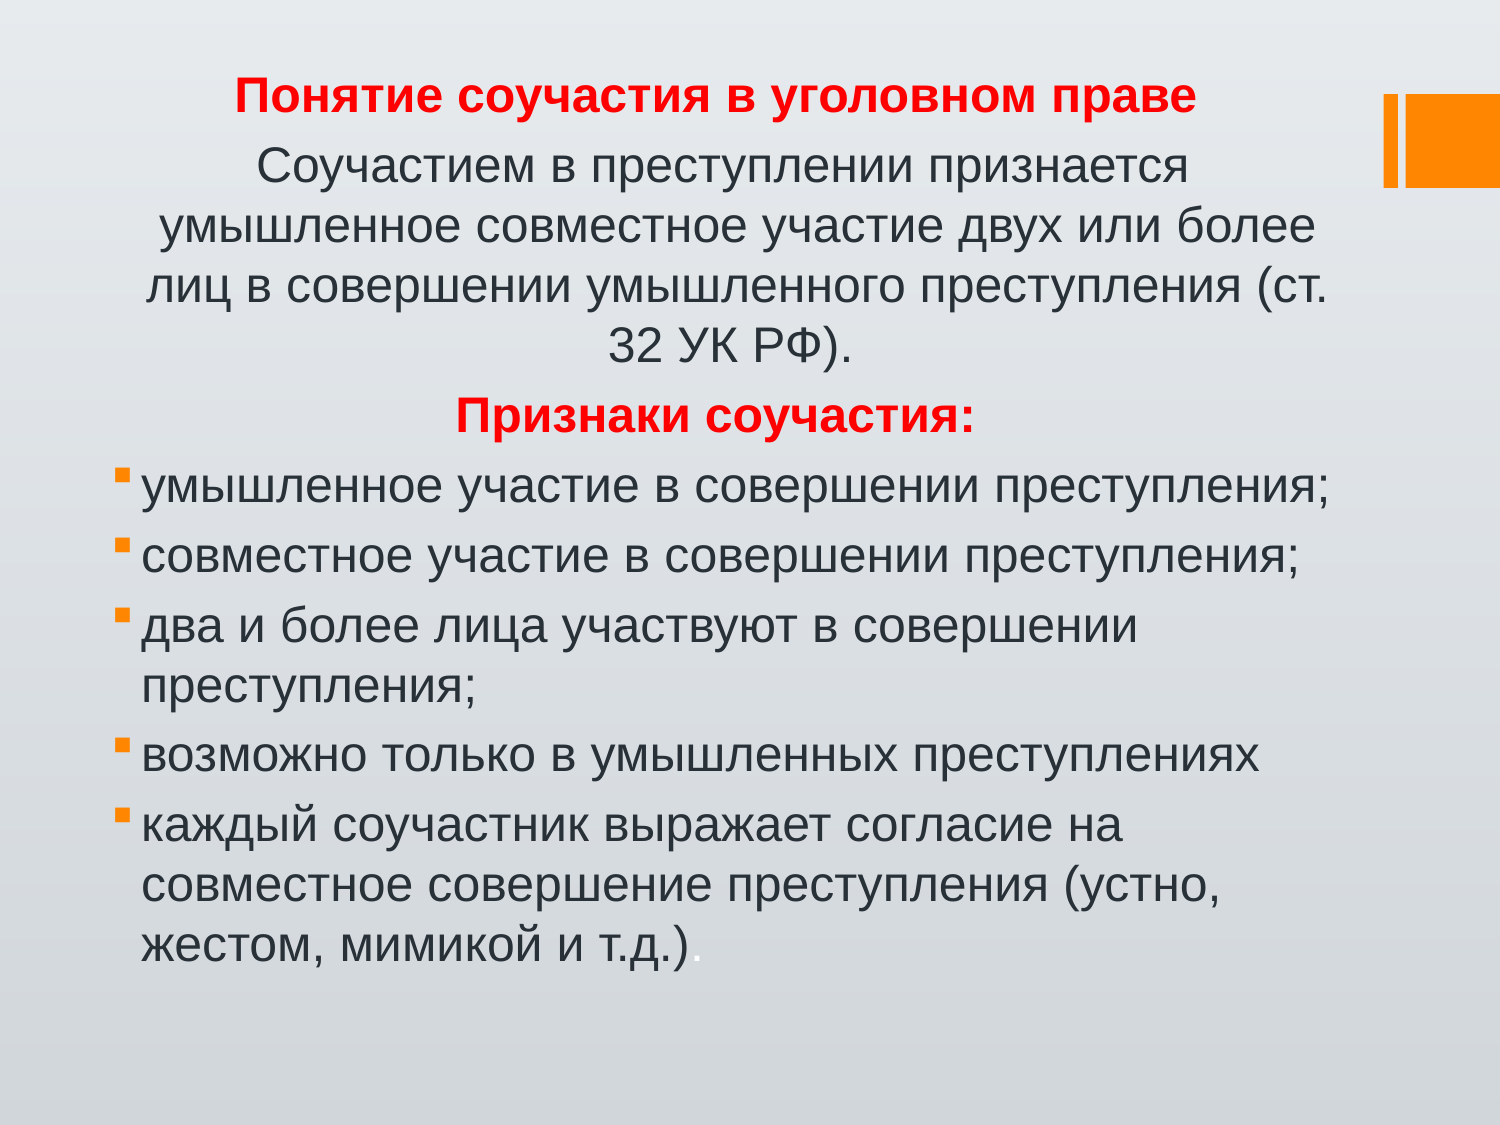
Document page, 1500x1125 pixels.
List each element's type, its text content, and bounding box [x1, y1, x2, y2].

list Понятие соучастия в уголовном праве Соучастием в преступлении признается умышленное совместное участие двух или более лиц в совершении умышленного преступления (ст. 32 УК РФ). Признаки соучастия: умышленное участие в совершении преступления; совместное участие в совершении преступления; два и более лица участвуют в совершении преступления; возможно только в умышленных преступлениях каждый соучастник выражает согласие на совместное совершение преступления (устно, жестом, мимикой и т.д.). [88, 54, 1350, 1094]
